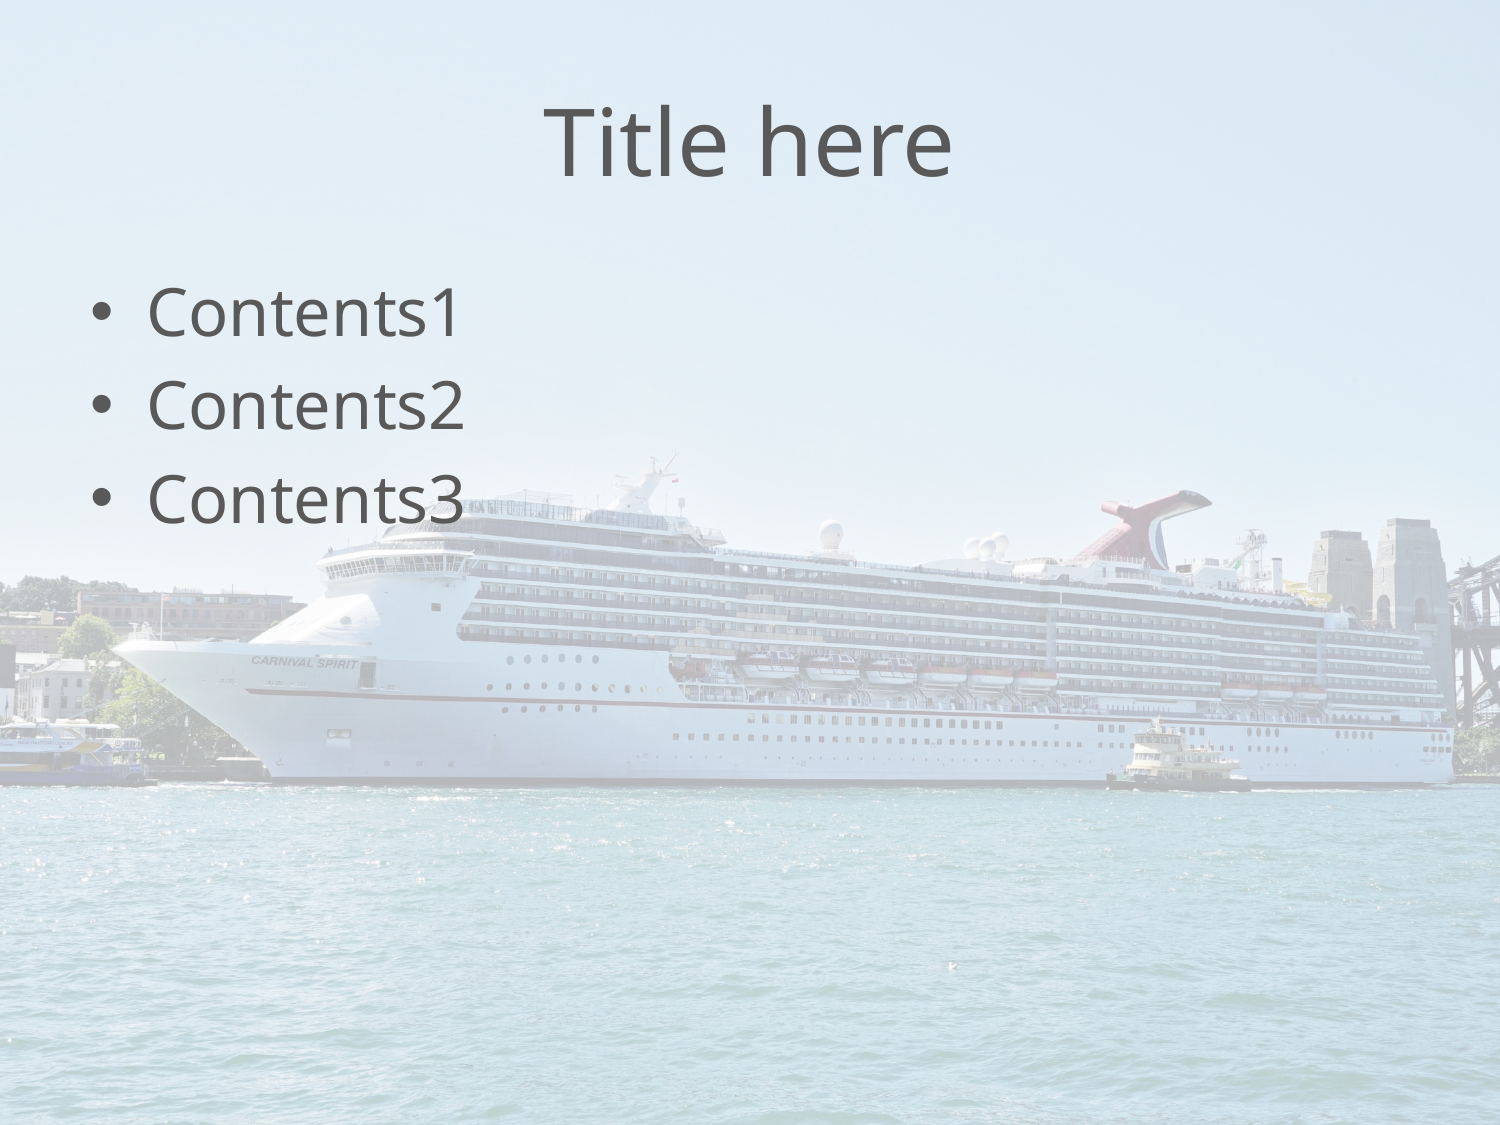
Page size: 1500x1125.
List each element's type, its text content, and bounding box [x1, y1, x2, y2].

text_box [0, 0, 1500, 1125]
list Contents1 Contents2 Contents3 [75, 262, 1425, 1005]
title Title here [75, 45, 1425, 233]
